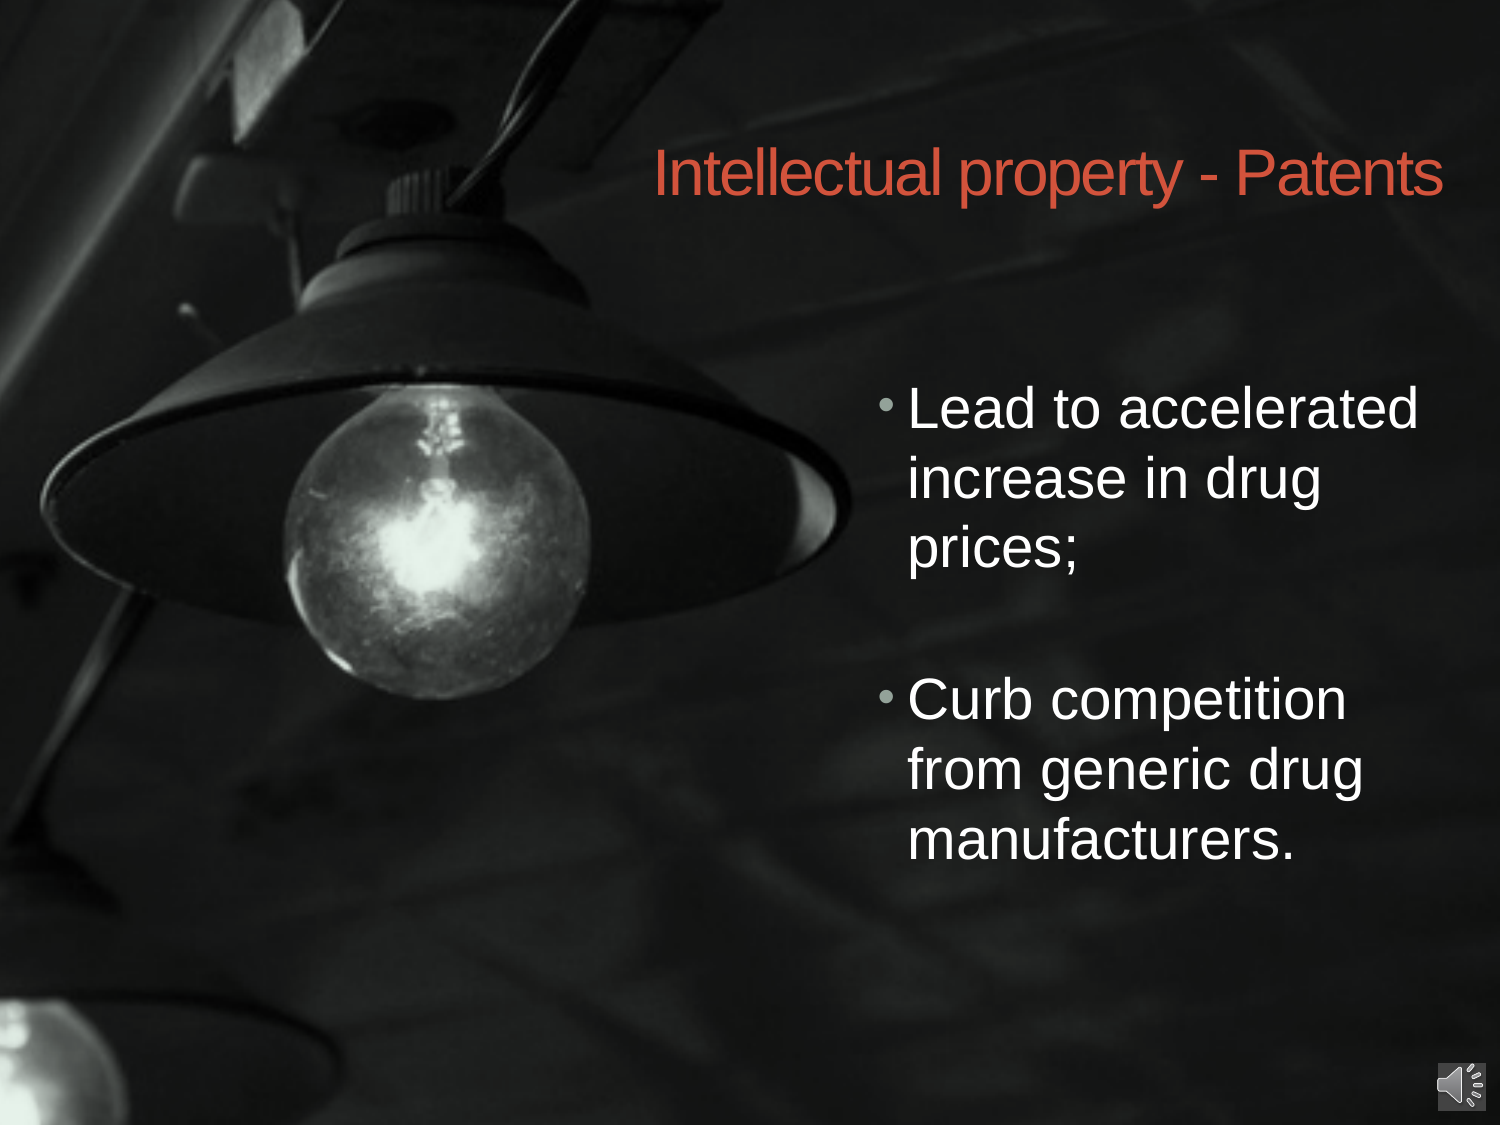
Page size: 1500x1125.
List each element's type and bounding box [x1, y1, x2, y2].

picture [1436, 1061, 1487, 1112]
list [0, 0, 1500, 1125]
